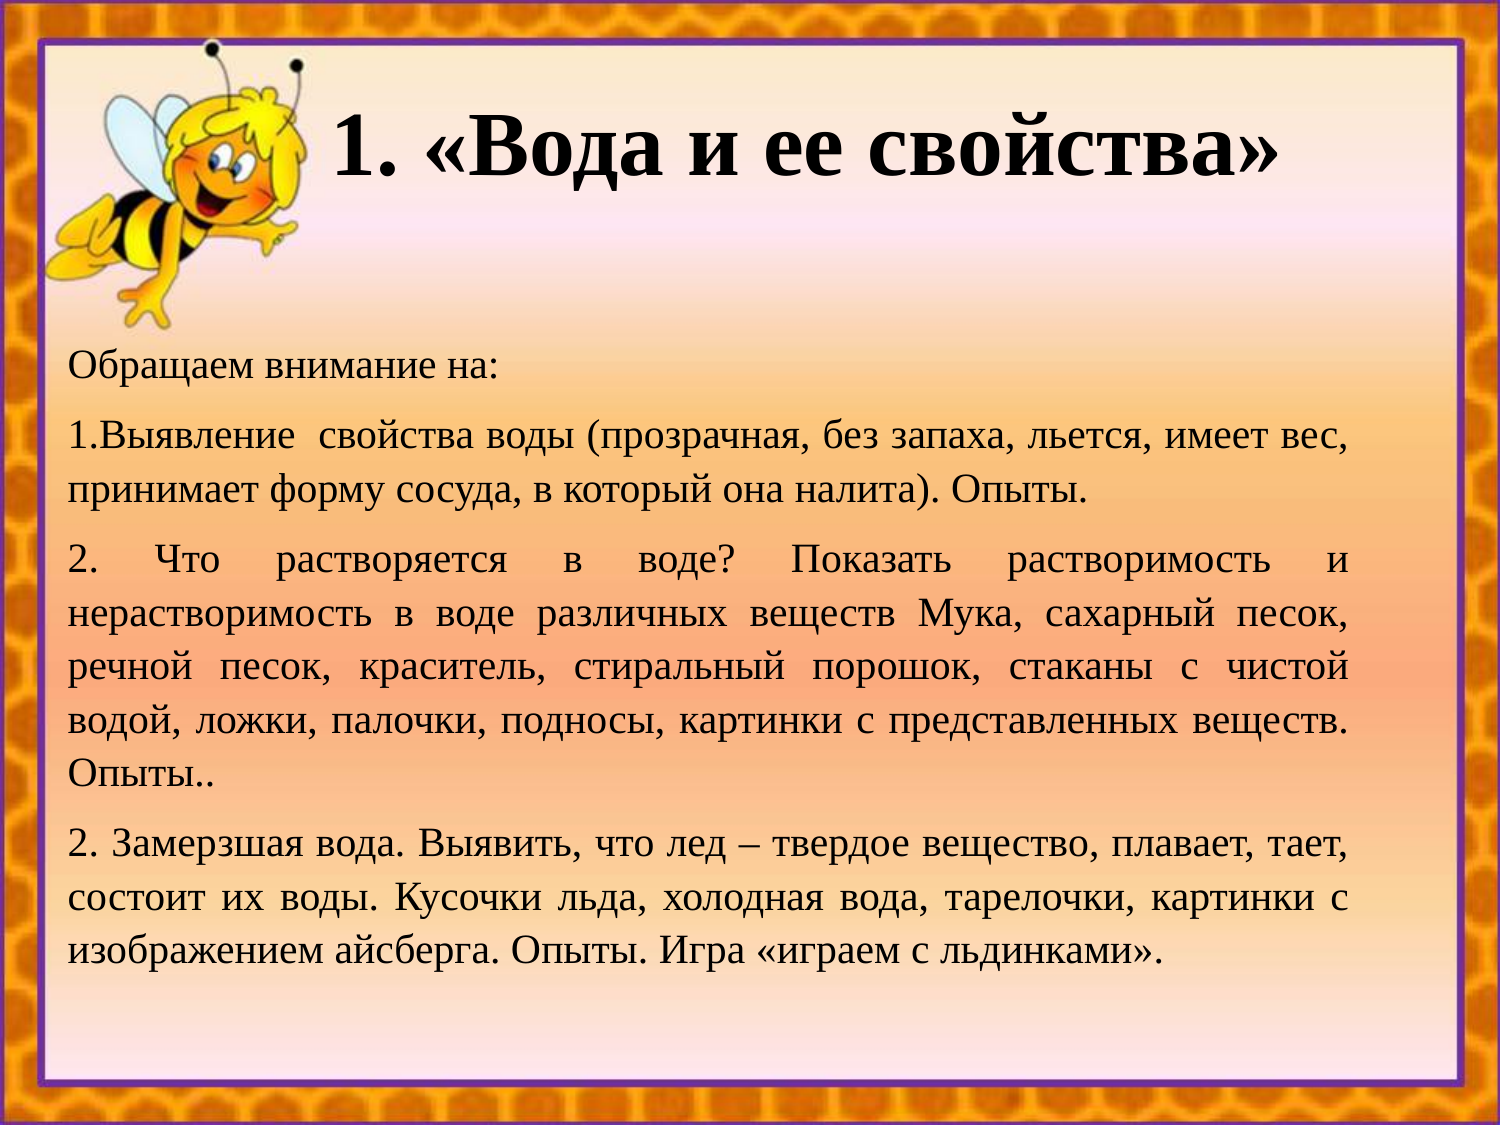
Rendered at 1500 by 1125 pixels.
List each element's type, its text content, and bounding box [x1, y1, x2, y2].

picture [0, 0, 1500, 1125]
title 1. «Вода и ее свойства» [75, 45, 1425, 233]
text_box Обращаем внимание на: 1.Выявление свойства воды (прозрачная, без запаха, льется, имеет вес, принимает форму сосуда, в который она налита). Опыты. 2. Что растворяется в воде? Показать растворимость и нерастворимость в воде различных веществ Мука, сахарный песок, речной песок, краситель, стиральный порошок, стаканы с чистой водой, ложки, палочки, подносы, картинки с представленных веществ. Опыты.. 2. Замерзшая вода. Выявить, что лед – твердое вещество, плавает, тает, состоит их воды. Кусочки льда, холодная вода, тарелочки, картинки с изображением айсберга. Опыты. Игра «играем с льдинками». [53, 326, 1365, 980]
